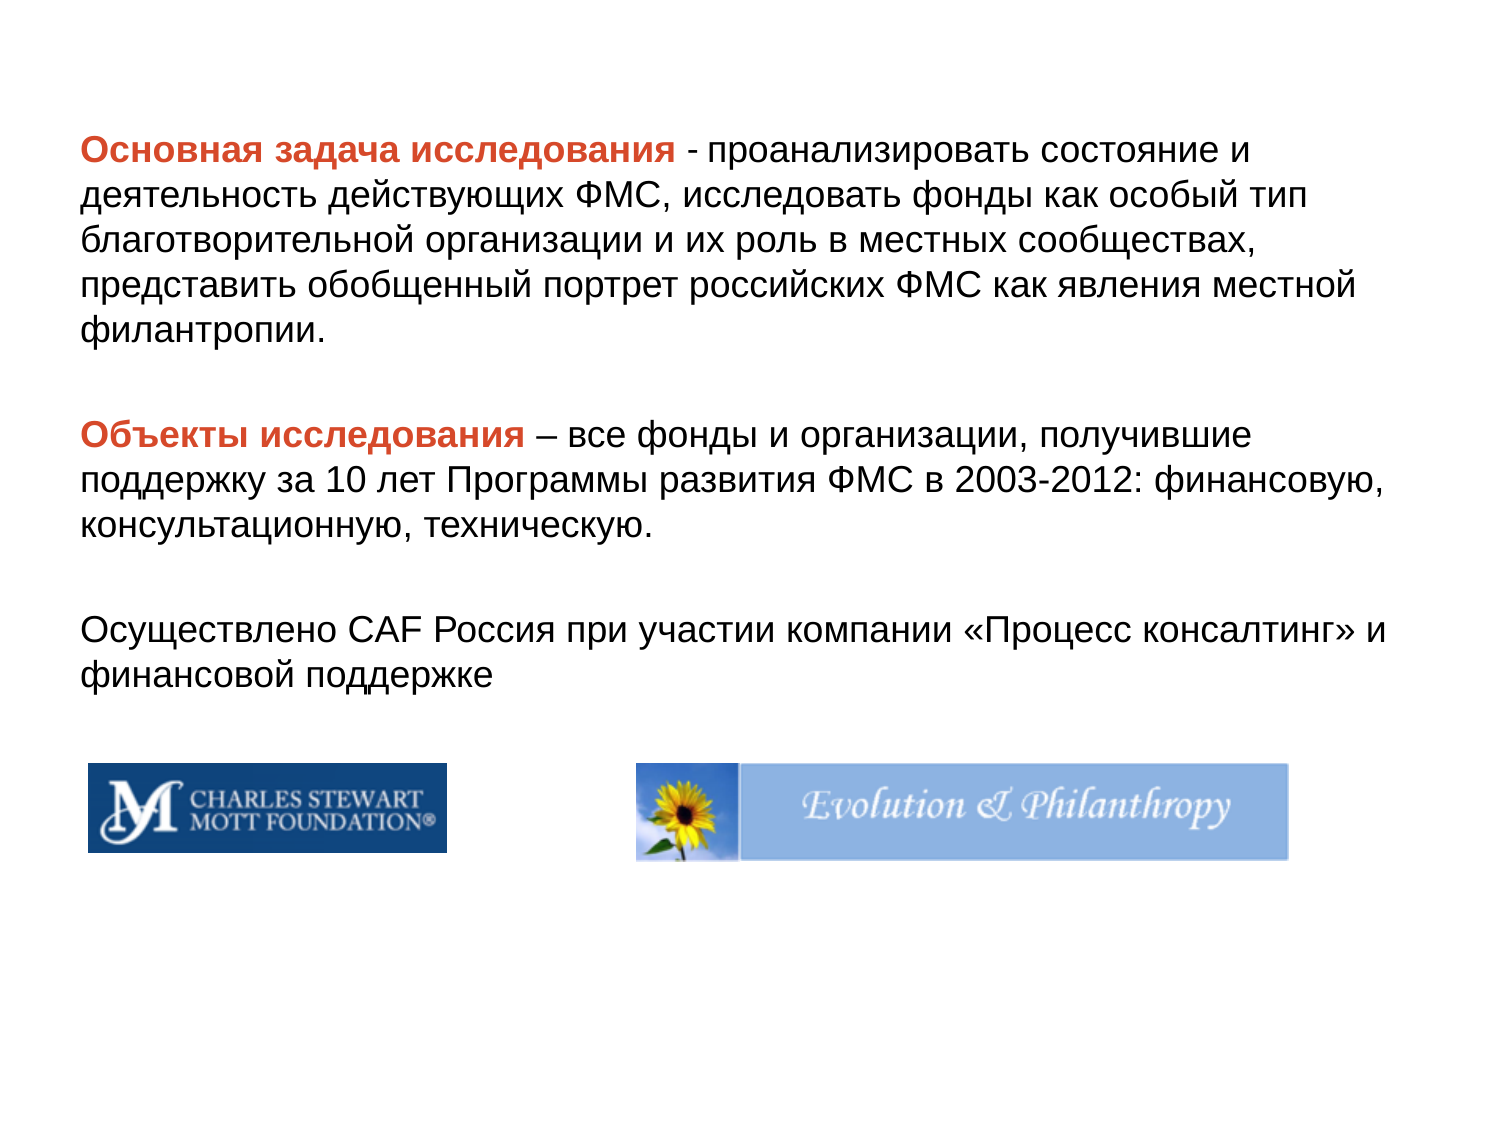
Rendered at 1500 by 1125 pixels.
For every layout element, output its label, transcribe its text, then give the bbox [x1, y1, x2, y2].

list Основная задача исследования - проанализировать состояние и деятельность действующих ФМС, исследовать фонды как особый тип благотворительной организации и их роль в местных сообществах, представить обобщенный портрет российских ФМС как явления местной филантропии. Объекты исследования – все фонды и организации, получившие поддержку за 10 лет Программы развития ФМС в 2003-2012: финансовую, консультационную, техническую. Осуществлено CAF Россия при участии компании «Процесс консалтинг» и финансовой поддержке [64, 117, 1416, 955]
picture [636, 763, 1290, 862]
picture [88, 763, 447, 854]
